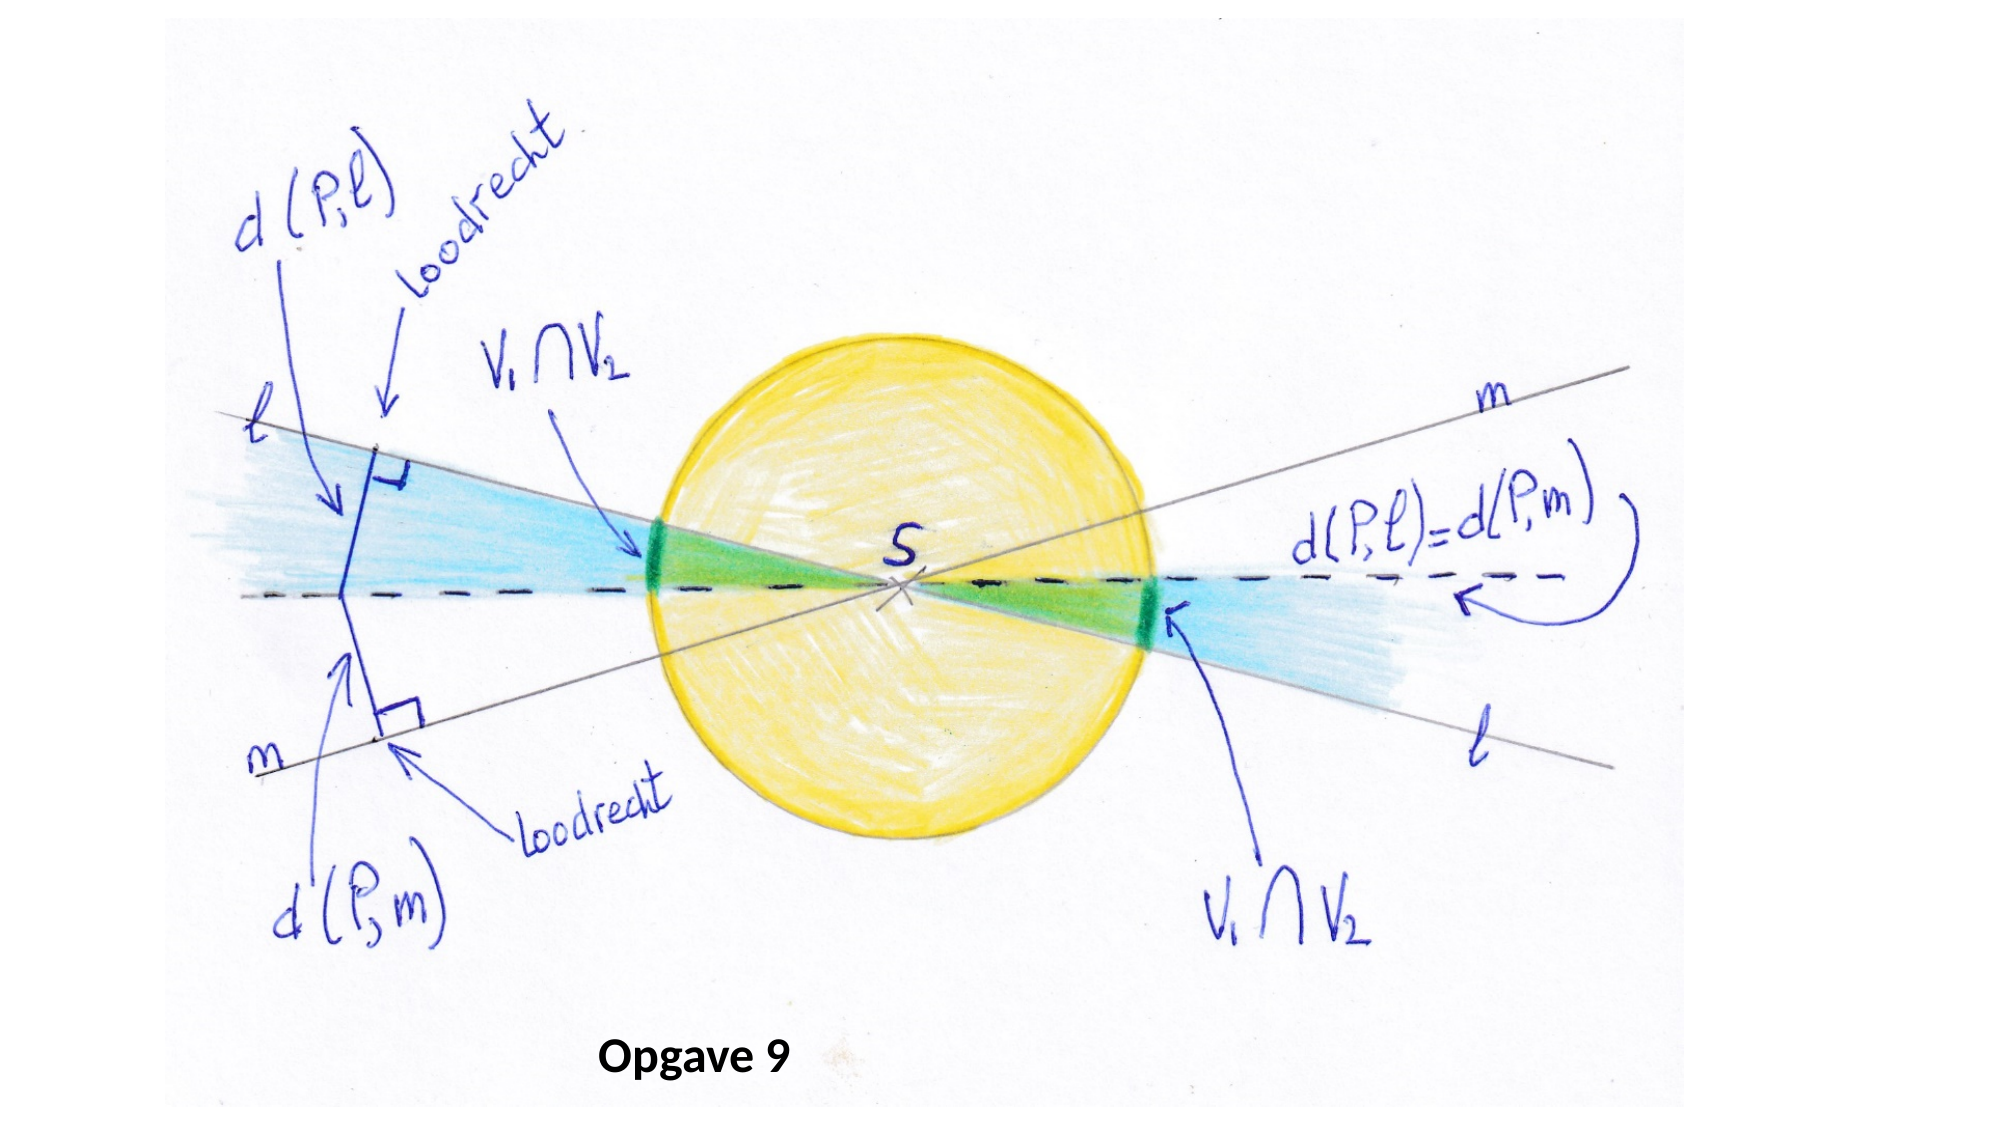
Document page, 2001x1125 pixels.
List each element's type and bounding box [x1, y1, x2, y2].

picture [165, 18, 1684, 1107]
